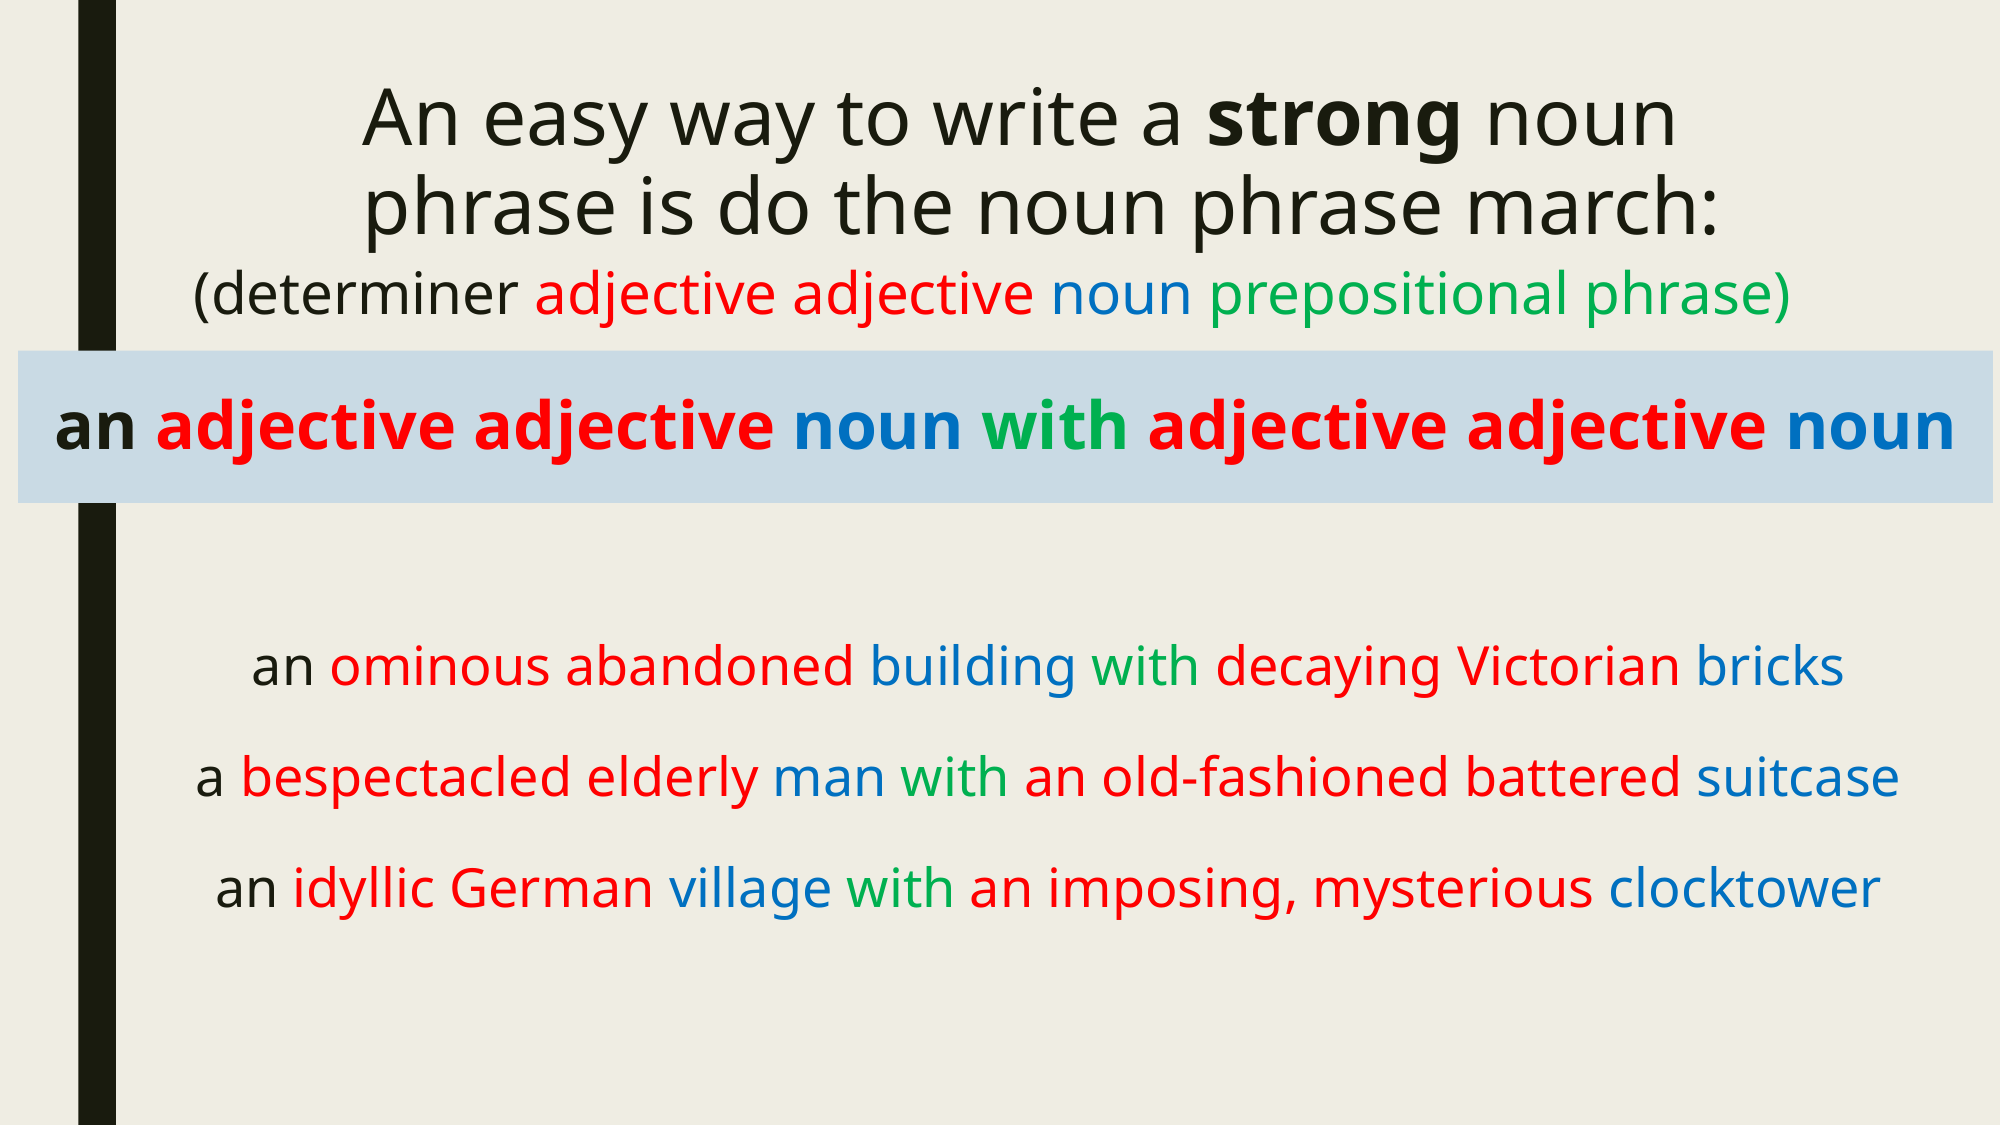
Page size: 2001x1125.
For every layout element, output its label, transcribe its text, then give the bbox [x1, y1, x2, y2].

text_box an idyllic German village with an imposing, mysterious clocktower [110, 851, 1987, 963]
text_box an adjective adjective noun with adjective adjective noun [18, 350, 1993, 503]
text_box a bespectacled elderly man with an old-fashioned battered suitcase [110, 740, 1987, 851]
text_box an ominous abandoned building with decaying Victorian bricks [110, 629, 1987, 740]
list An easy way to write a strong noun phrase is do the noun phrase march: [348, 67, 1750, 254]
text_box (determiner adjective adjective noun prepositional phrase) [54, 254, 1931, 367]
